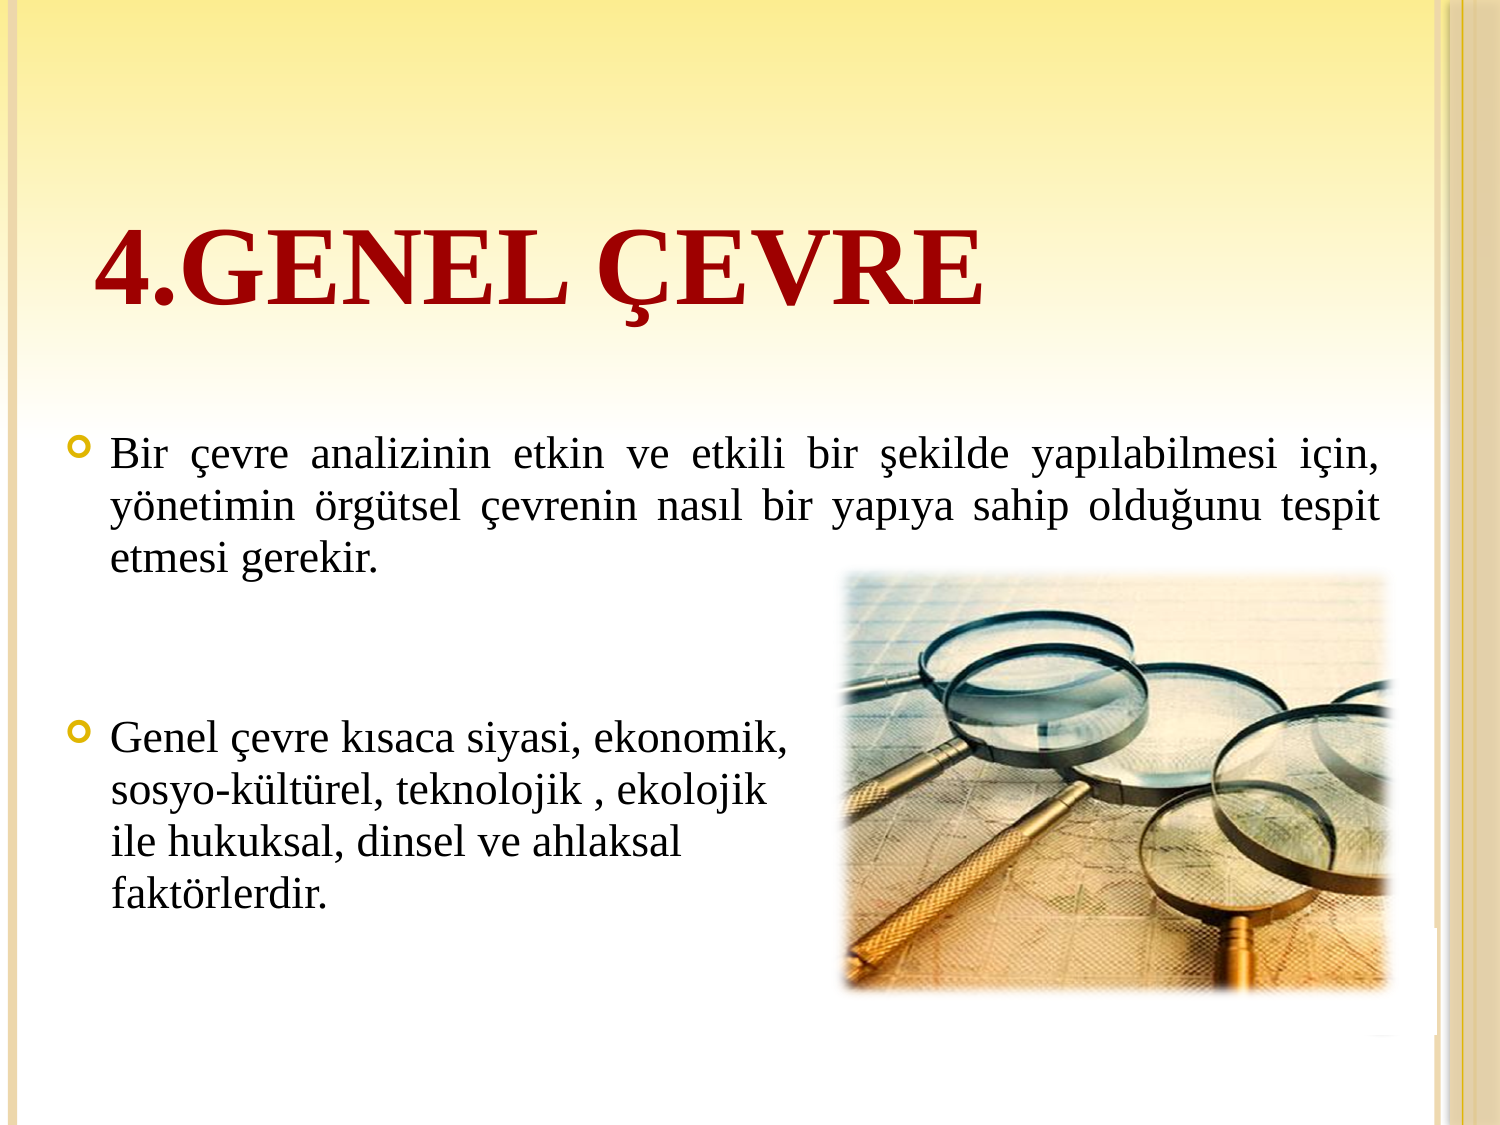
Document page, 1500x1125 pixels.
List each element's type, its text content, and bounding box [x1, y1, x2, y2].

picture [831, 561, 1438, 1036]
text_box Bir çevre analizinin etkin ve etkili bir şekilde yapılabilmesi için, yönetimin örgütsel çevrenin nasıl bir yapıya sahip olduğunu tespit etmesi gerekir. Genel çevre kısaca siyasi, ekonomik, sosyo-kültürel, teknolojik , ekolojik ile hukuksal, dinsel ve ahlaksal faktörlerdir. [64, 371, 1382, 1125]
text_box 4.GENEL ÇEVRE [79, 184, 1032, 335]
